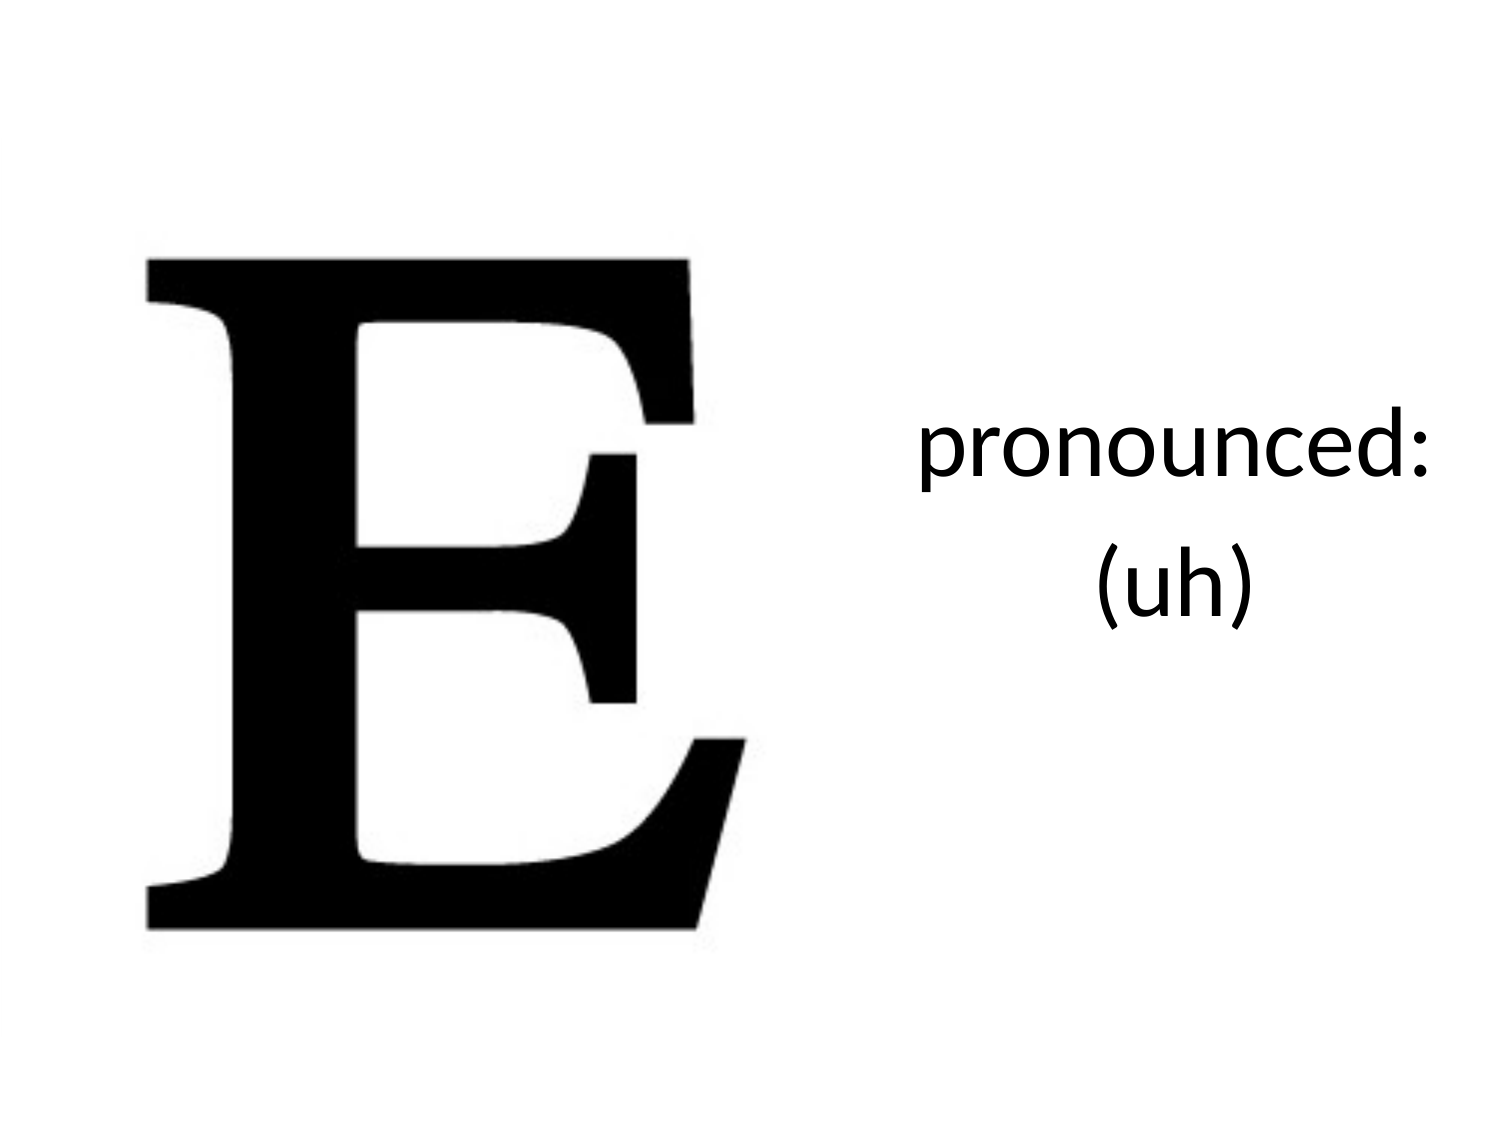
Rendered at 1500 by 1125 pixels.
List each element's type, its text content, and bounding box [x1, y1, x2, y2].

picture [0, 138, 899, 1037]
list pronounced: (uh) [903, 368, 1467, 683]
